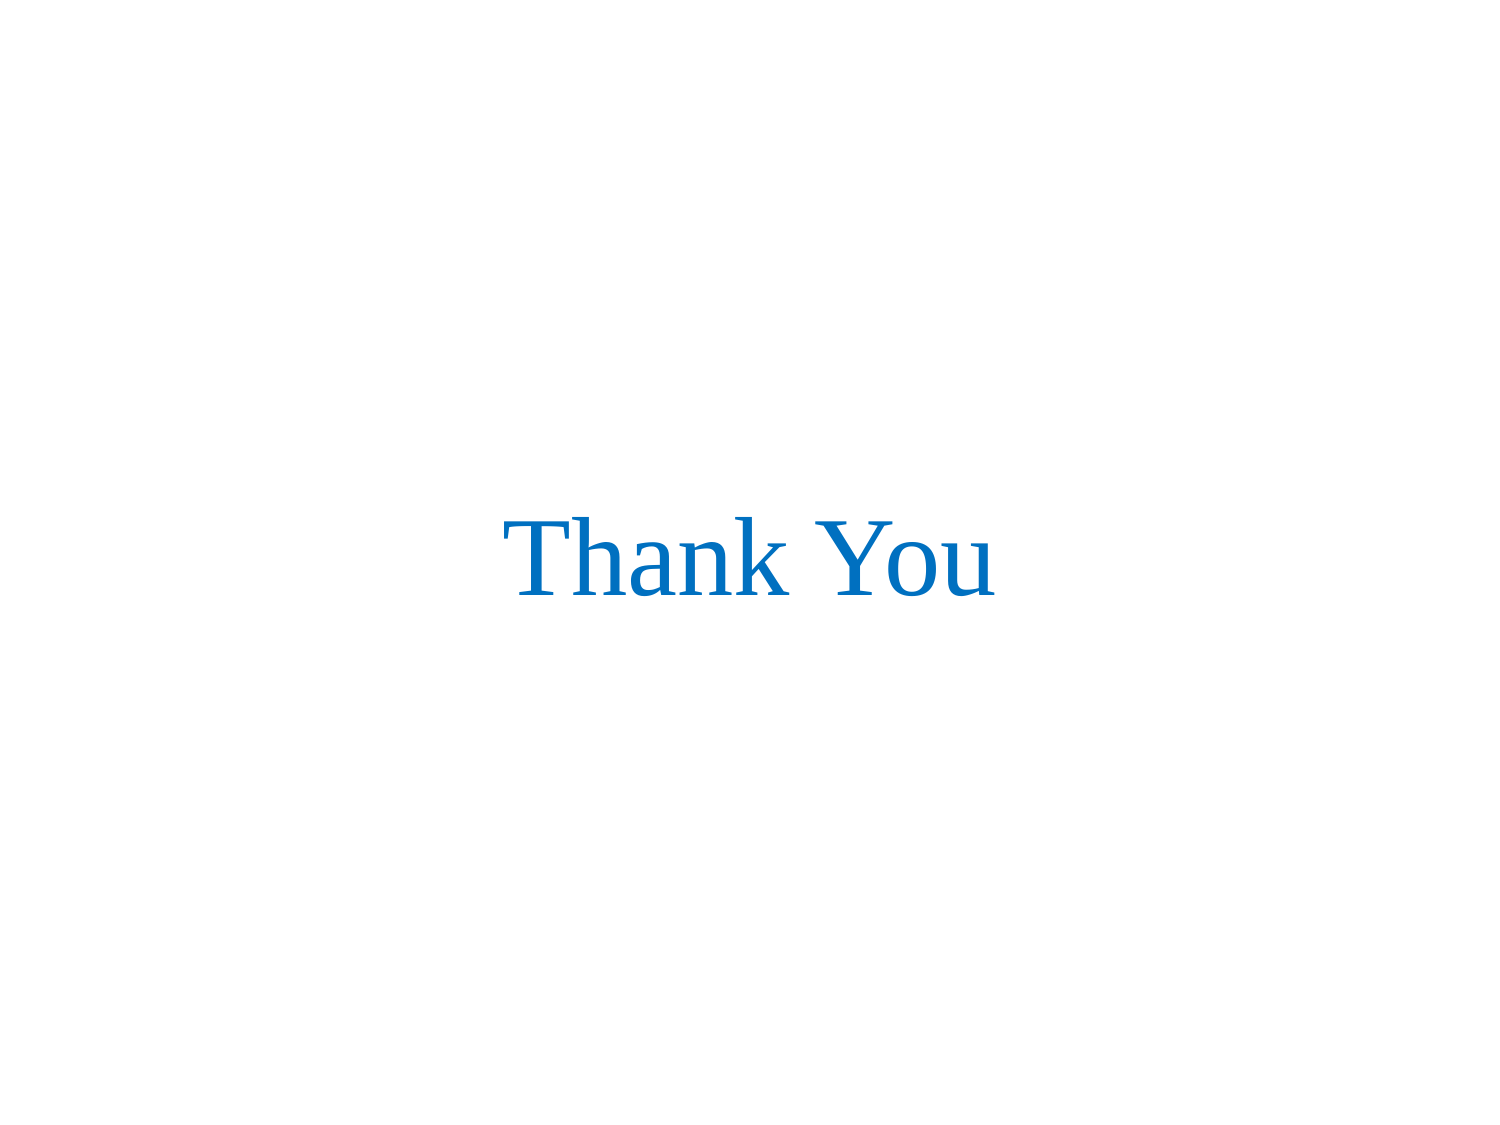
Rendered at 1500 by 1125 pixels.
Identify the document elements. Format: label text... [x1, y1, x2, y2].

list Thank You [0, 0, 1500, 1125]
